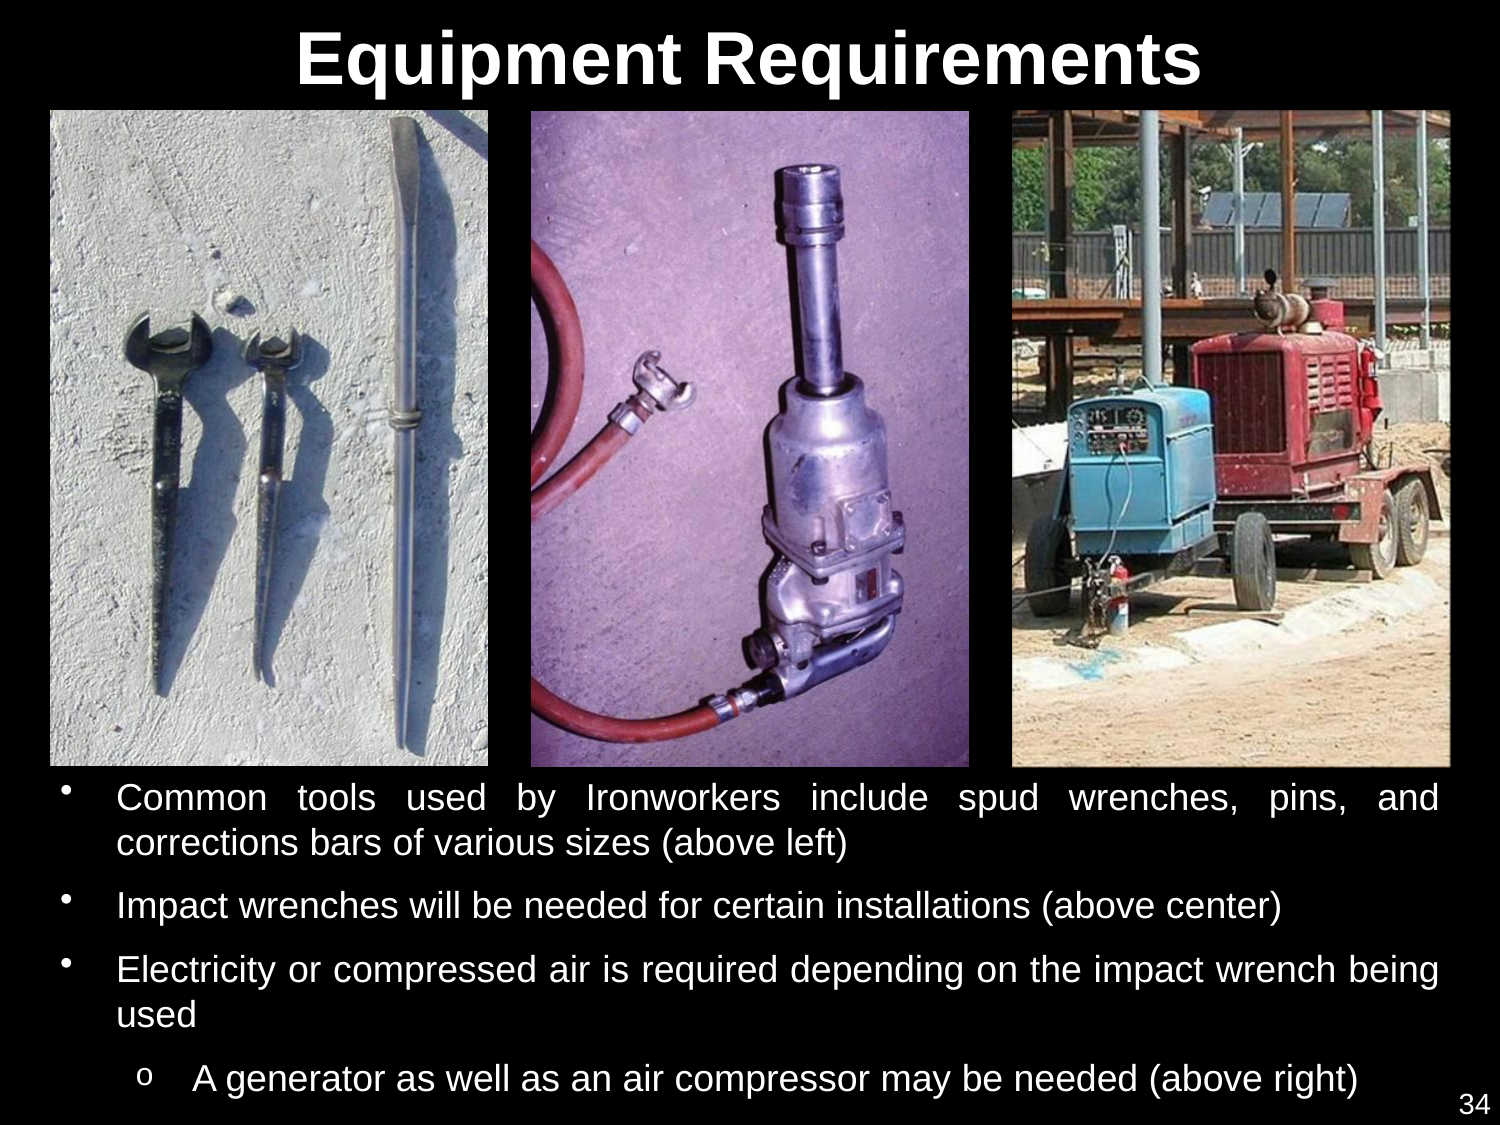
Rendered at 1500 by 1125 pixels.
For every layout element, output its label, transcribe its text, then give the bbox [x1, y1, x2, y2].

slide_number 34 [1149, 1046, 1500, 1125]
text_box Common tools used by Ironworkers include spud wrenches, pins, and corrections bars of various sizes (above left) Impact wrenches will be needed for certain installations (above center) Electricity or compressed air is required depending on the impact wrench being used A generator as well as an air compressor may be needed (above right) [45, 765, 1455, 1107]
picture [1012, 109, 1451, 768]
picture [531, 111, 969, 768]
picture [50, 110, 488, 767]
text_box Equipment Requirements [24, 0, 1475, 109]
